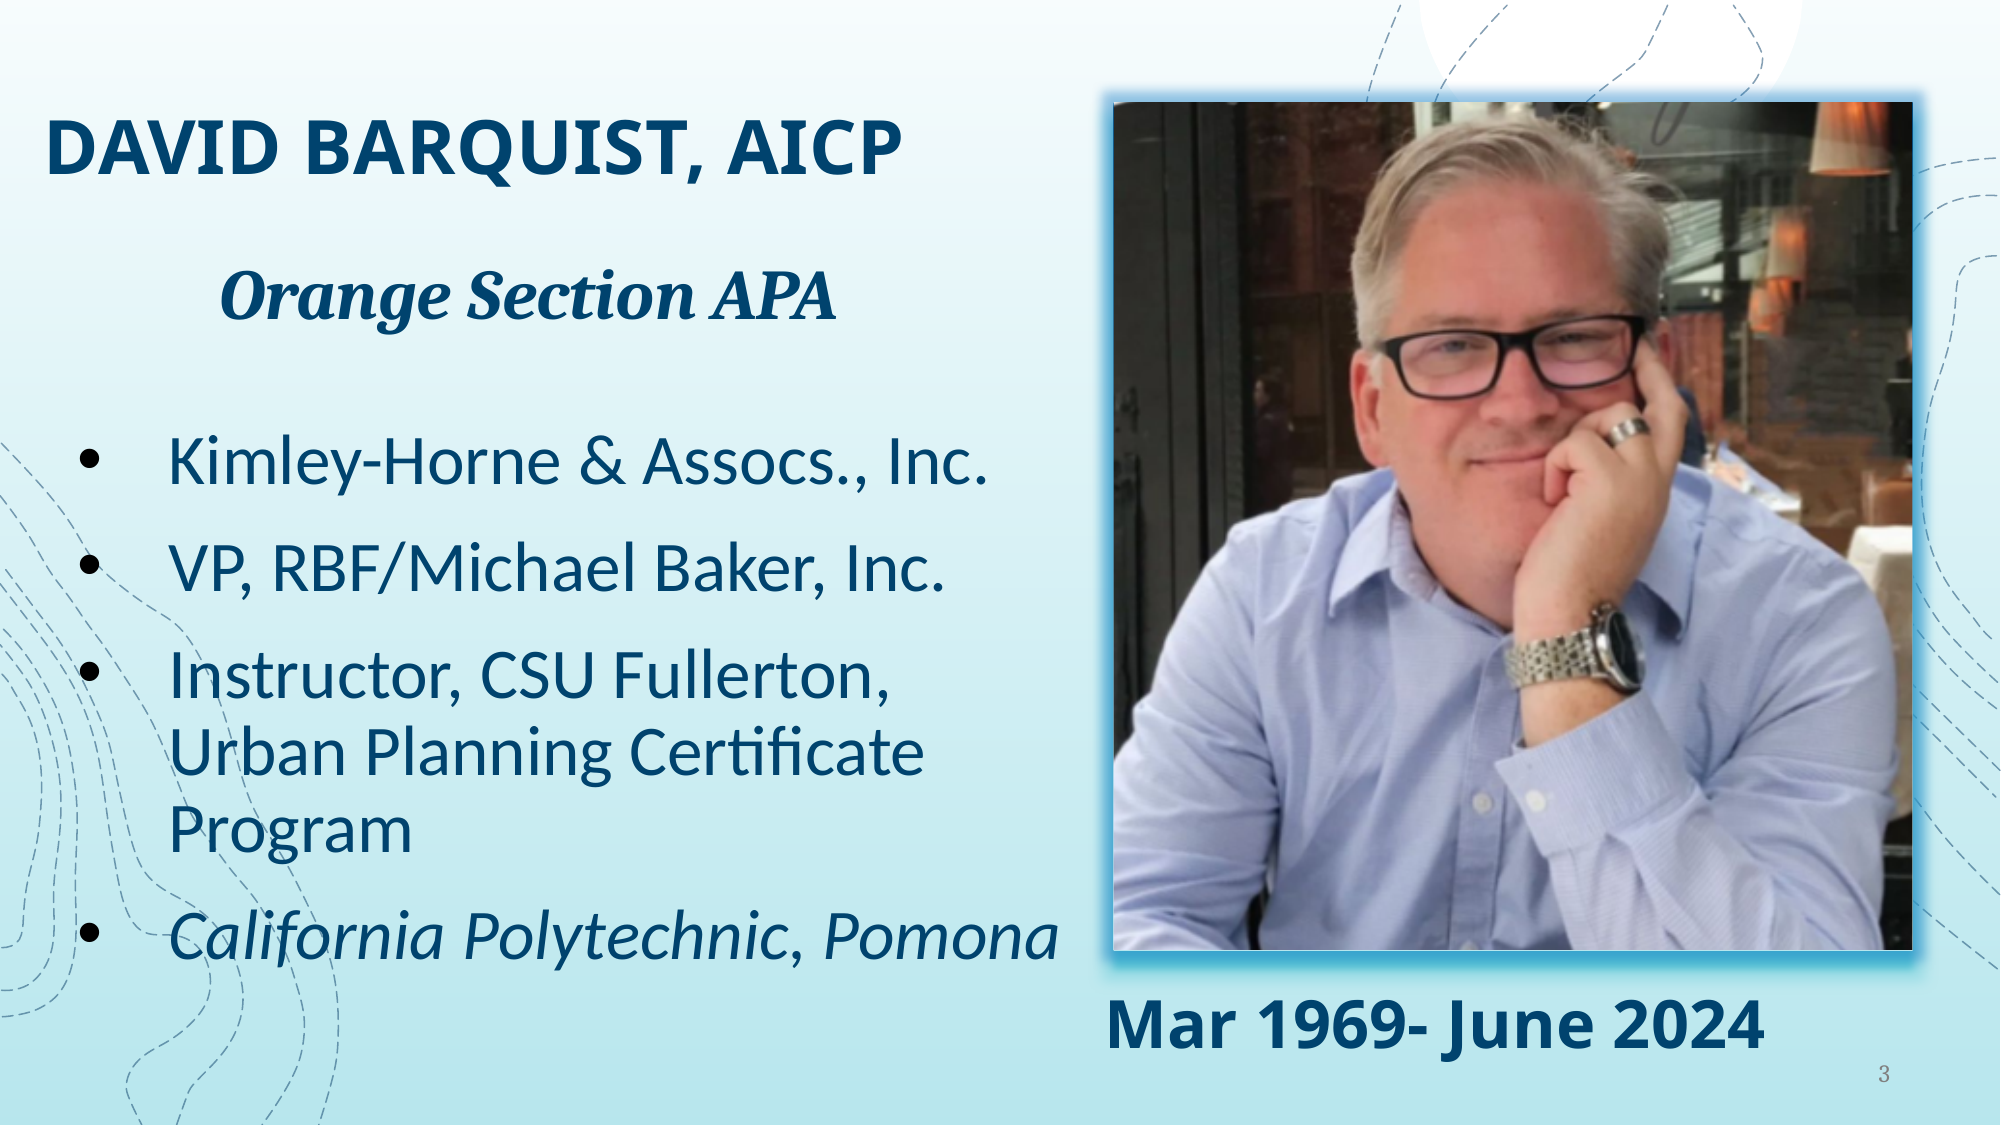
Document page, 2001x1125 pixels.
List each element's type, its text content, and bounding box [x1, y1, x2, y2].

text_box Mar 1969- June 2024 [1089, 975, 2000, 1070]
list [1113, 102, 1913, 950]
slide_number 3 [1766, 1042, 1906, 1103]
list Orange Section APA Kimley-Horne & Assocs., Inc. VP, RBF/Michael Baker, Inc. Instructor, CSU Fullerton, Urban Planning Certificate Program California Polytechnic, Pomona [62, 250, 1090, 1023]
title David Barquist, AICP [28, 102, 1094, 190]
